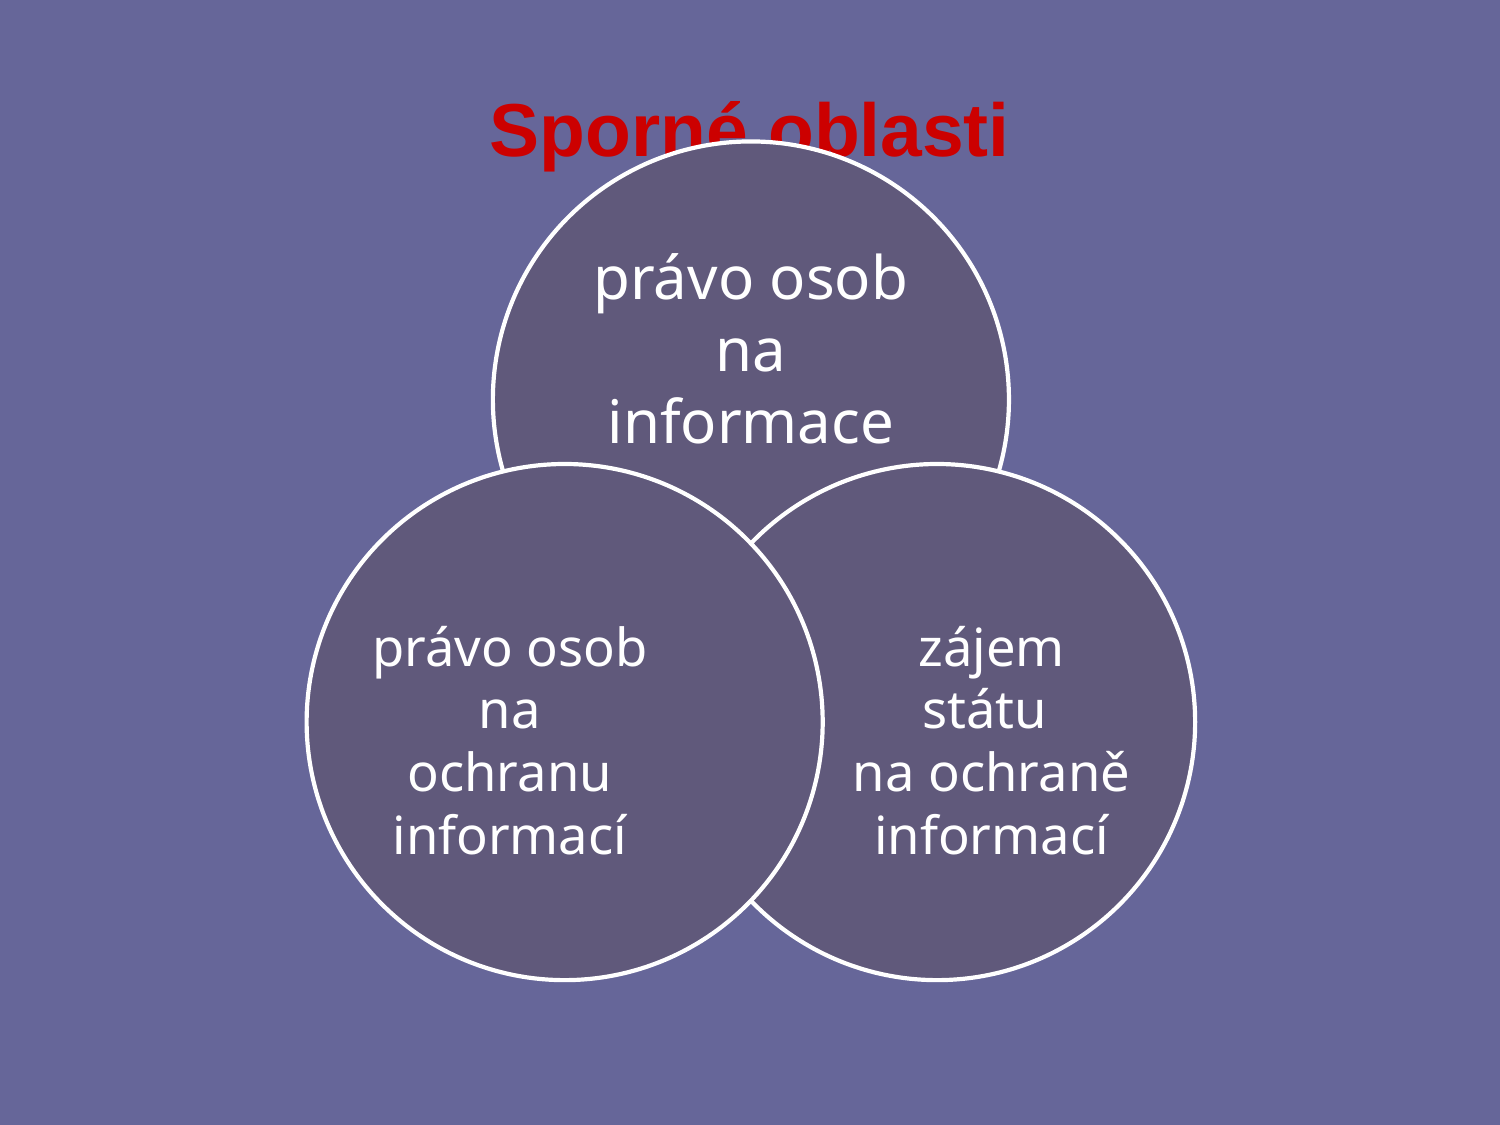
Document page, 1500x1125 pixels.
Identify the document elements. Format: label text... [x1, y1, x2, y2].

title Sporné oblasti [75, 32, 1425, 182]
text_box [17, 184, 1485, 1045]
